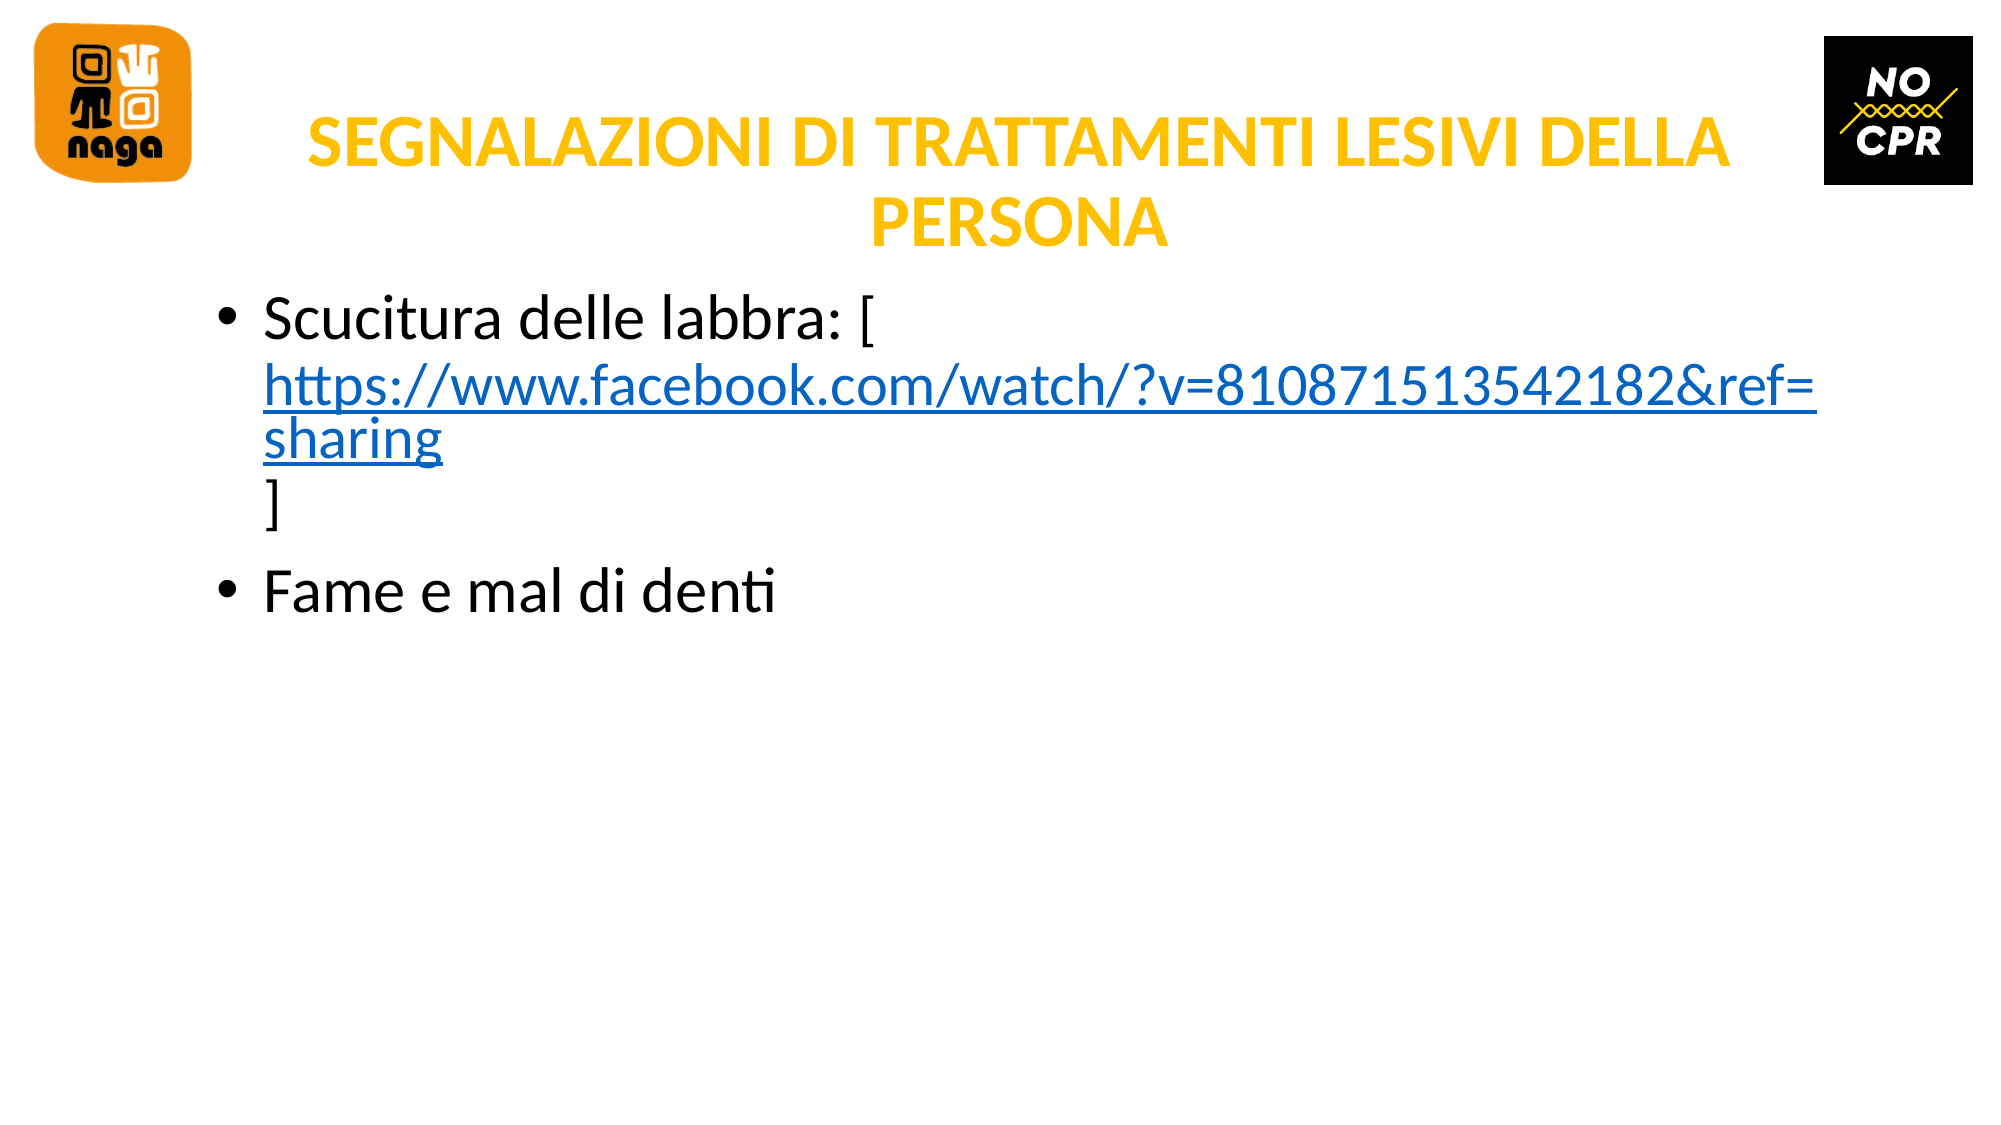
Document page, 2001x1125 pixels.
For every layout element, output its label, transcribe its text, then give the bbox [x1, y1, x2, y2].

picture [31, 22, 194, 185]
subtitle SEGNALAZIONI DI TRATTAMENTI LESIVI DELLA PERSONA Scucitura delle labbra: [https://www.facebook.com/watch/?v=810871513542182&ref=sharing] Fame e mal di denti [201, 93, 1839, 841]
picture [1824, 36, 1973, 185]
